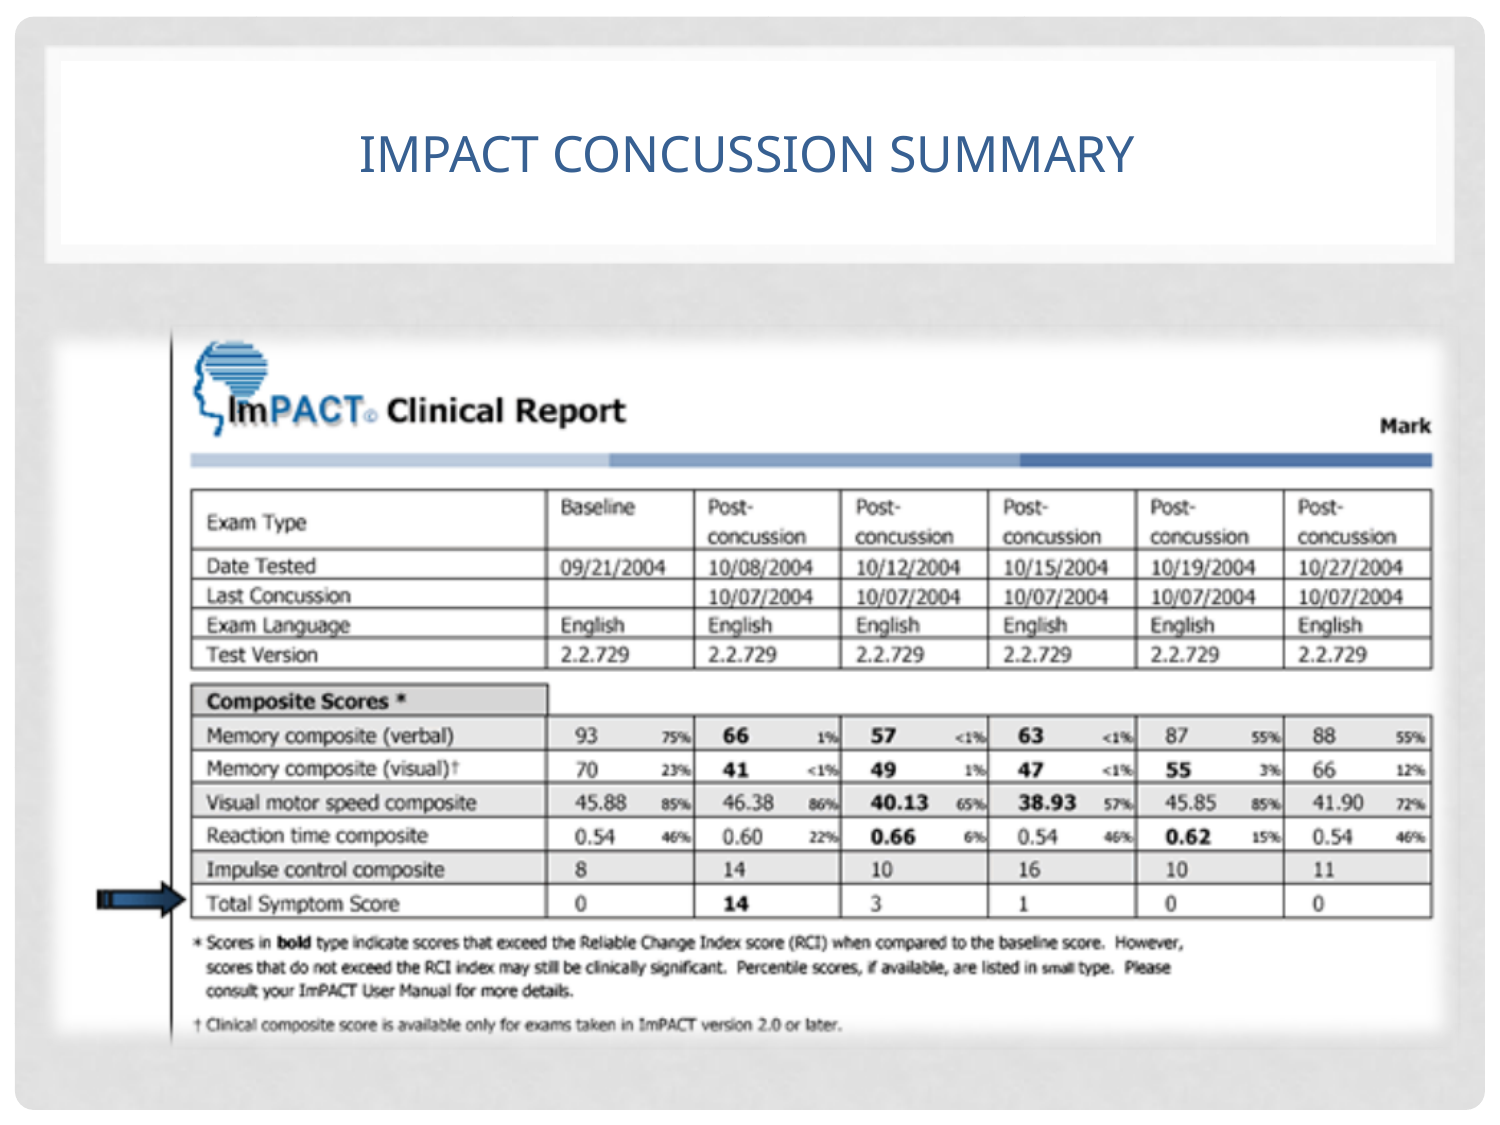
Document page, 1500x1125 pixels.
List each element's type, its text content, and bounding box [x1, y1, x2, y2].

title Impact concussion summary [69, 66, 1425, 238]
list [37, 324, 1461, 1051]
